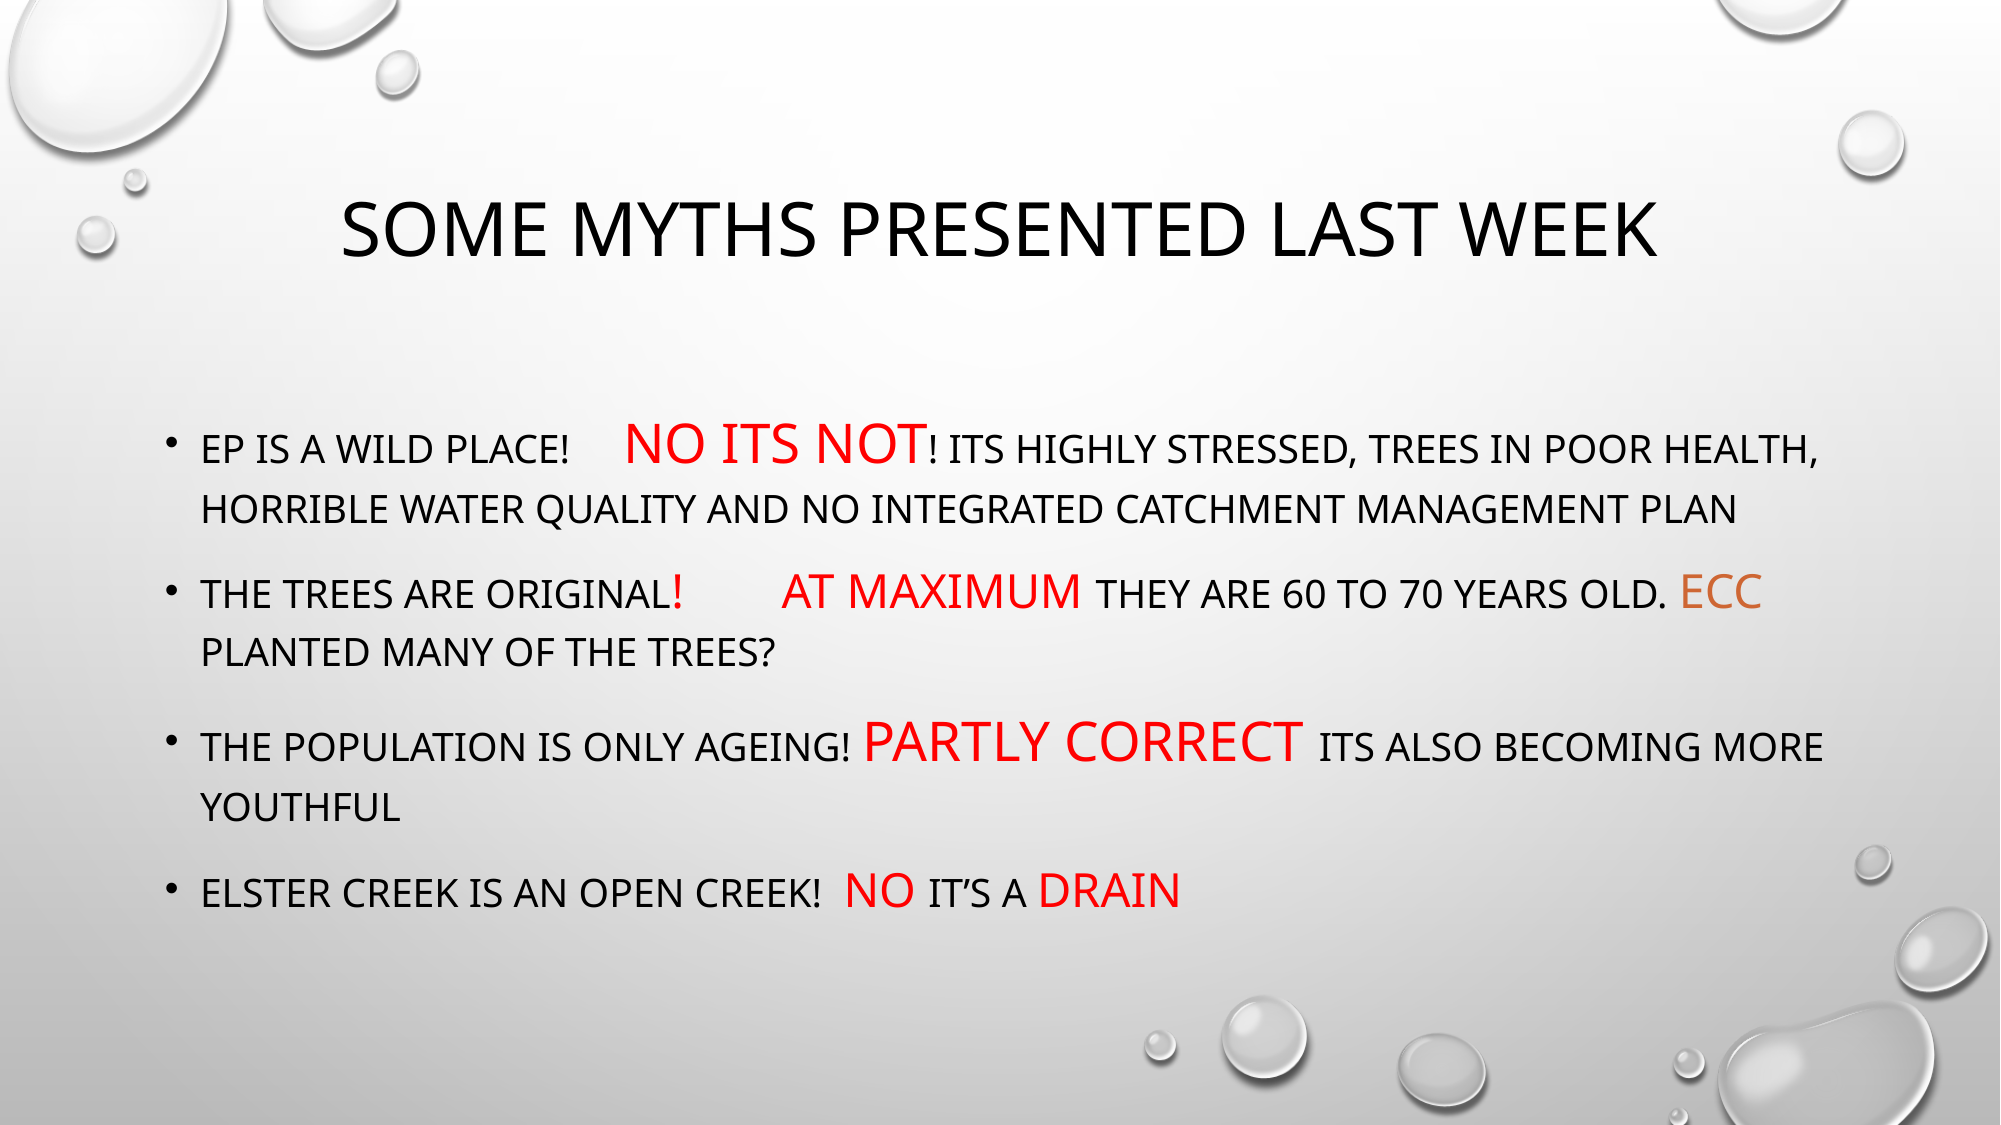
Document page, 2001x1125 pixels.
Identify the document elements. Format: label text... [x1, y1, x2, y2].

picture [0, 0, 2000, 1125]
title Some myths presented last week [149, 101, 1851, 364]
list EP is a wild place! No its not! Its highly stressed, trees in poor health, horrible water quality and no integrated catchment management plan The trees are original! At maximum they are 60 to 70 years old. ECC planted many of the trees? The population is only ageing! Partly correct Its also becoming more youthful Elster Creek is an open creek! No it’s a DRAIN [149, 388, 1850, 950]
